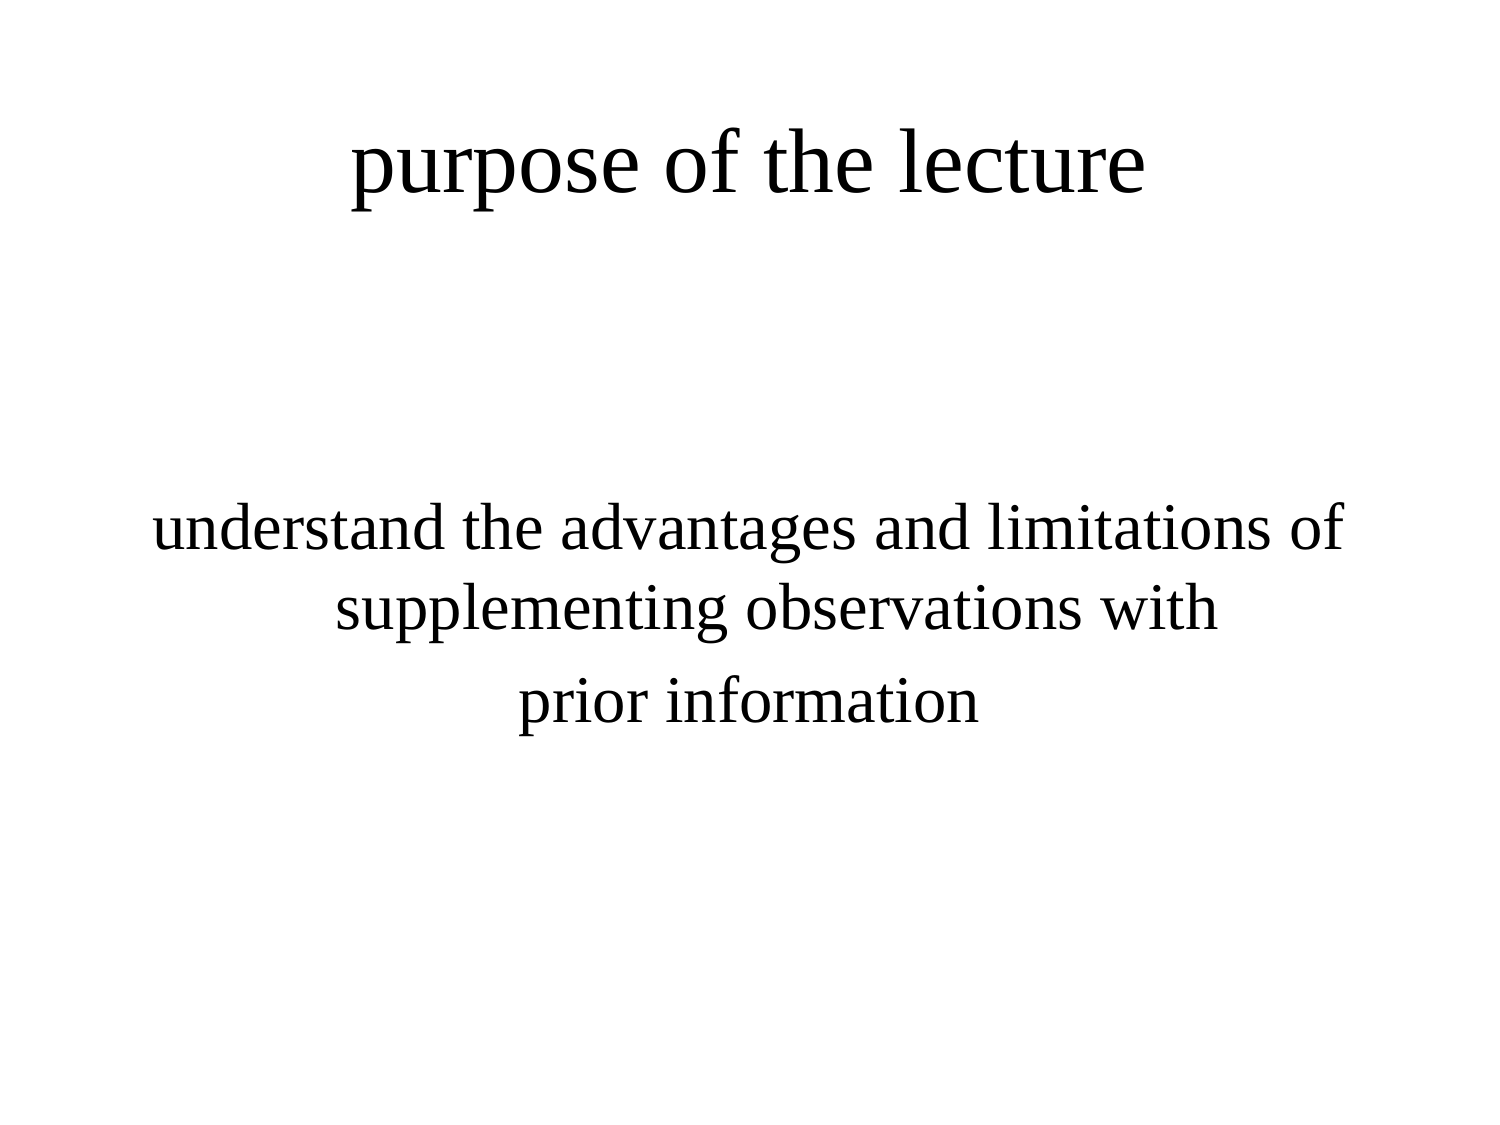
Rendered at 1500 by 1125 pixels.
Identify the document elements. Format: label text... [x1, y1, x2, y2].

title purpose of the lecture [0, 62, 1500, 251]
list understand the advantages and limitations of supplementing observations with prior information [112, 474, 1388, 838]
